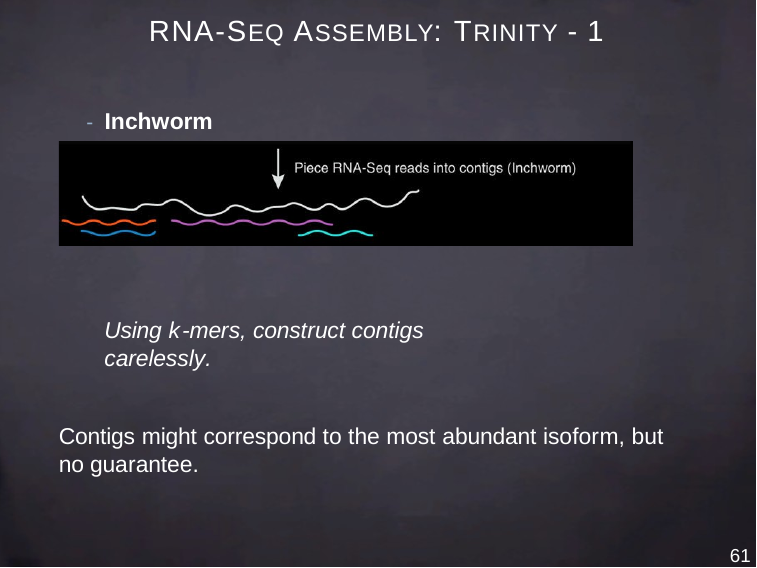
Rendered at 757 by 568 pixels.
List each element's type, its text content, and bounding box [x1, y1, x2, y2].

text_box Contigs might correspond to the most abundant isoform, but no guarantee. [56, 420, 696, 477]
text_box Using k-mers, construct contigs carelessly. [102, 315, 538, 371]
picture [0, 0, 756, 567]
slide_number 61 [725, 543, 755, 568]
text_box [58, 141, 633, 246]
text_box - Inchworm [84, 107, 214, 135]
title RNA-SEQ ASSEMBLY: TRINITY - 1 [65, 12, 691, 107]
